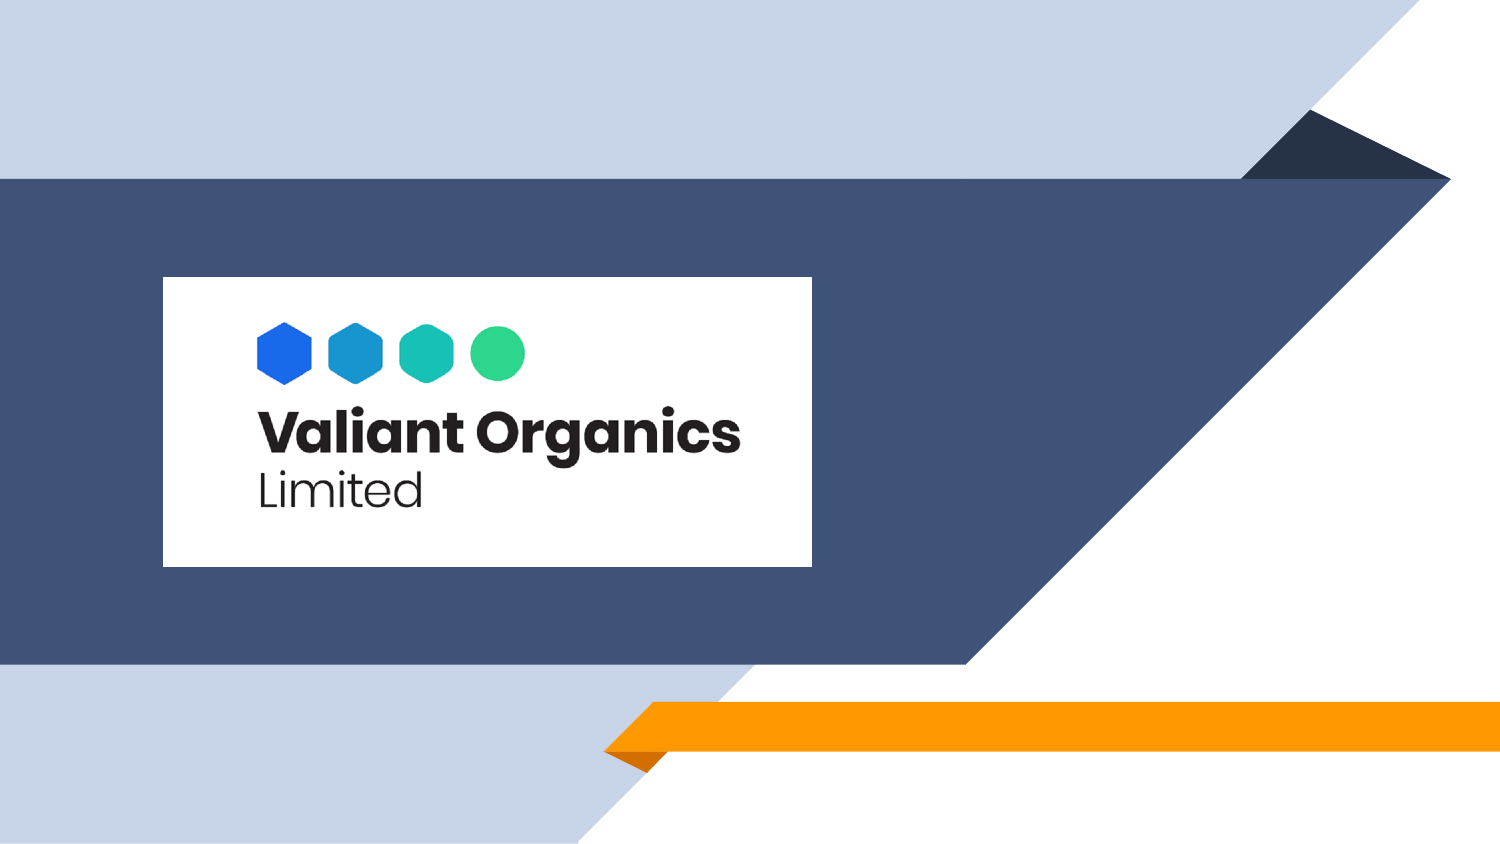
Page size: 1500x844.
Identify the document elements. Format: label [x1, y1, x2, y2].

picture [162, 277, 812, 567]
